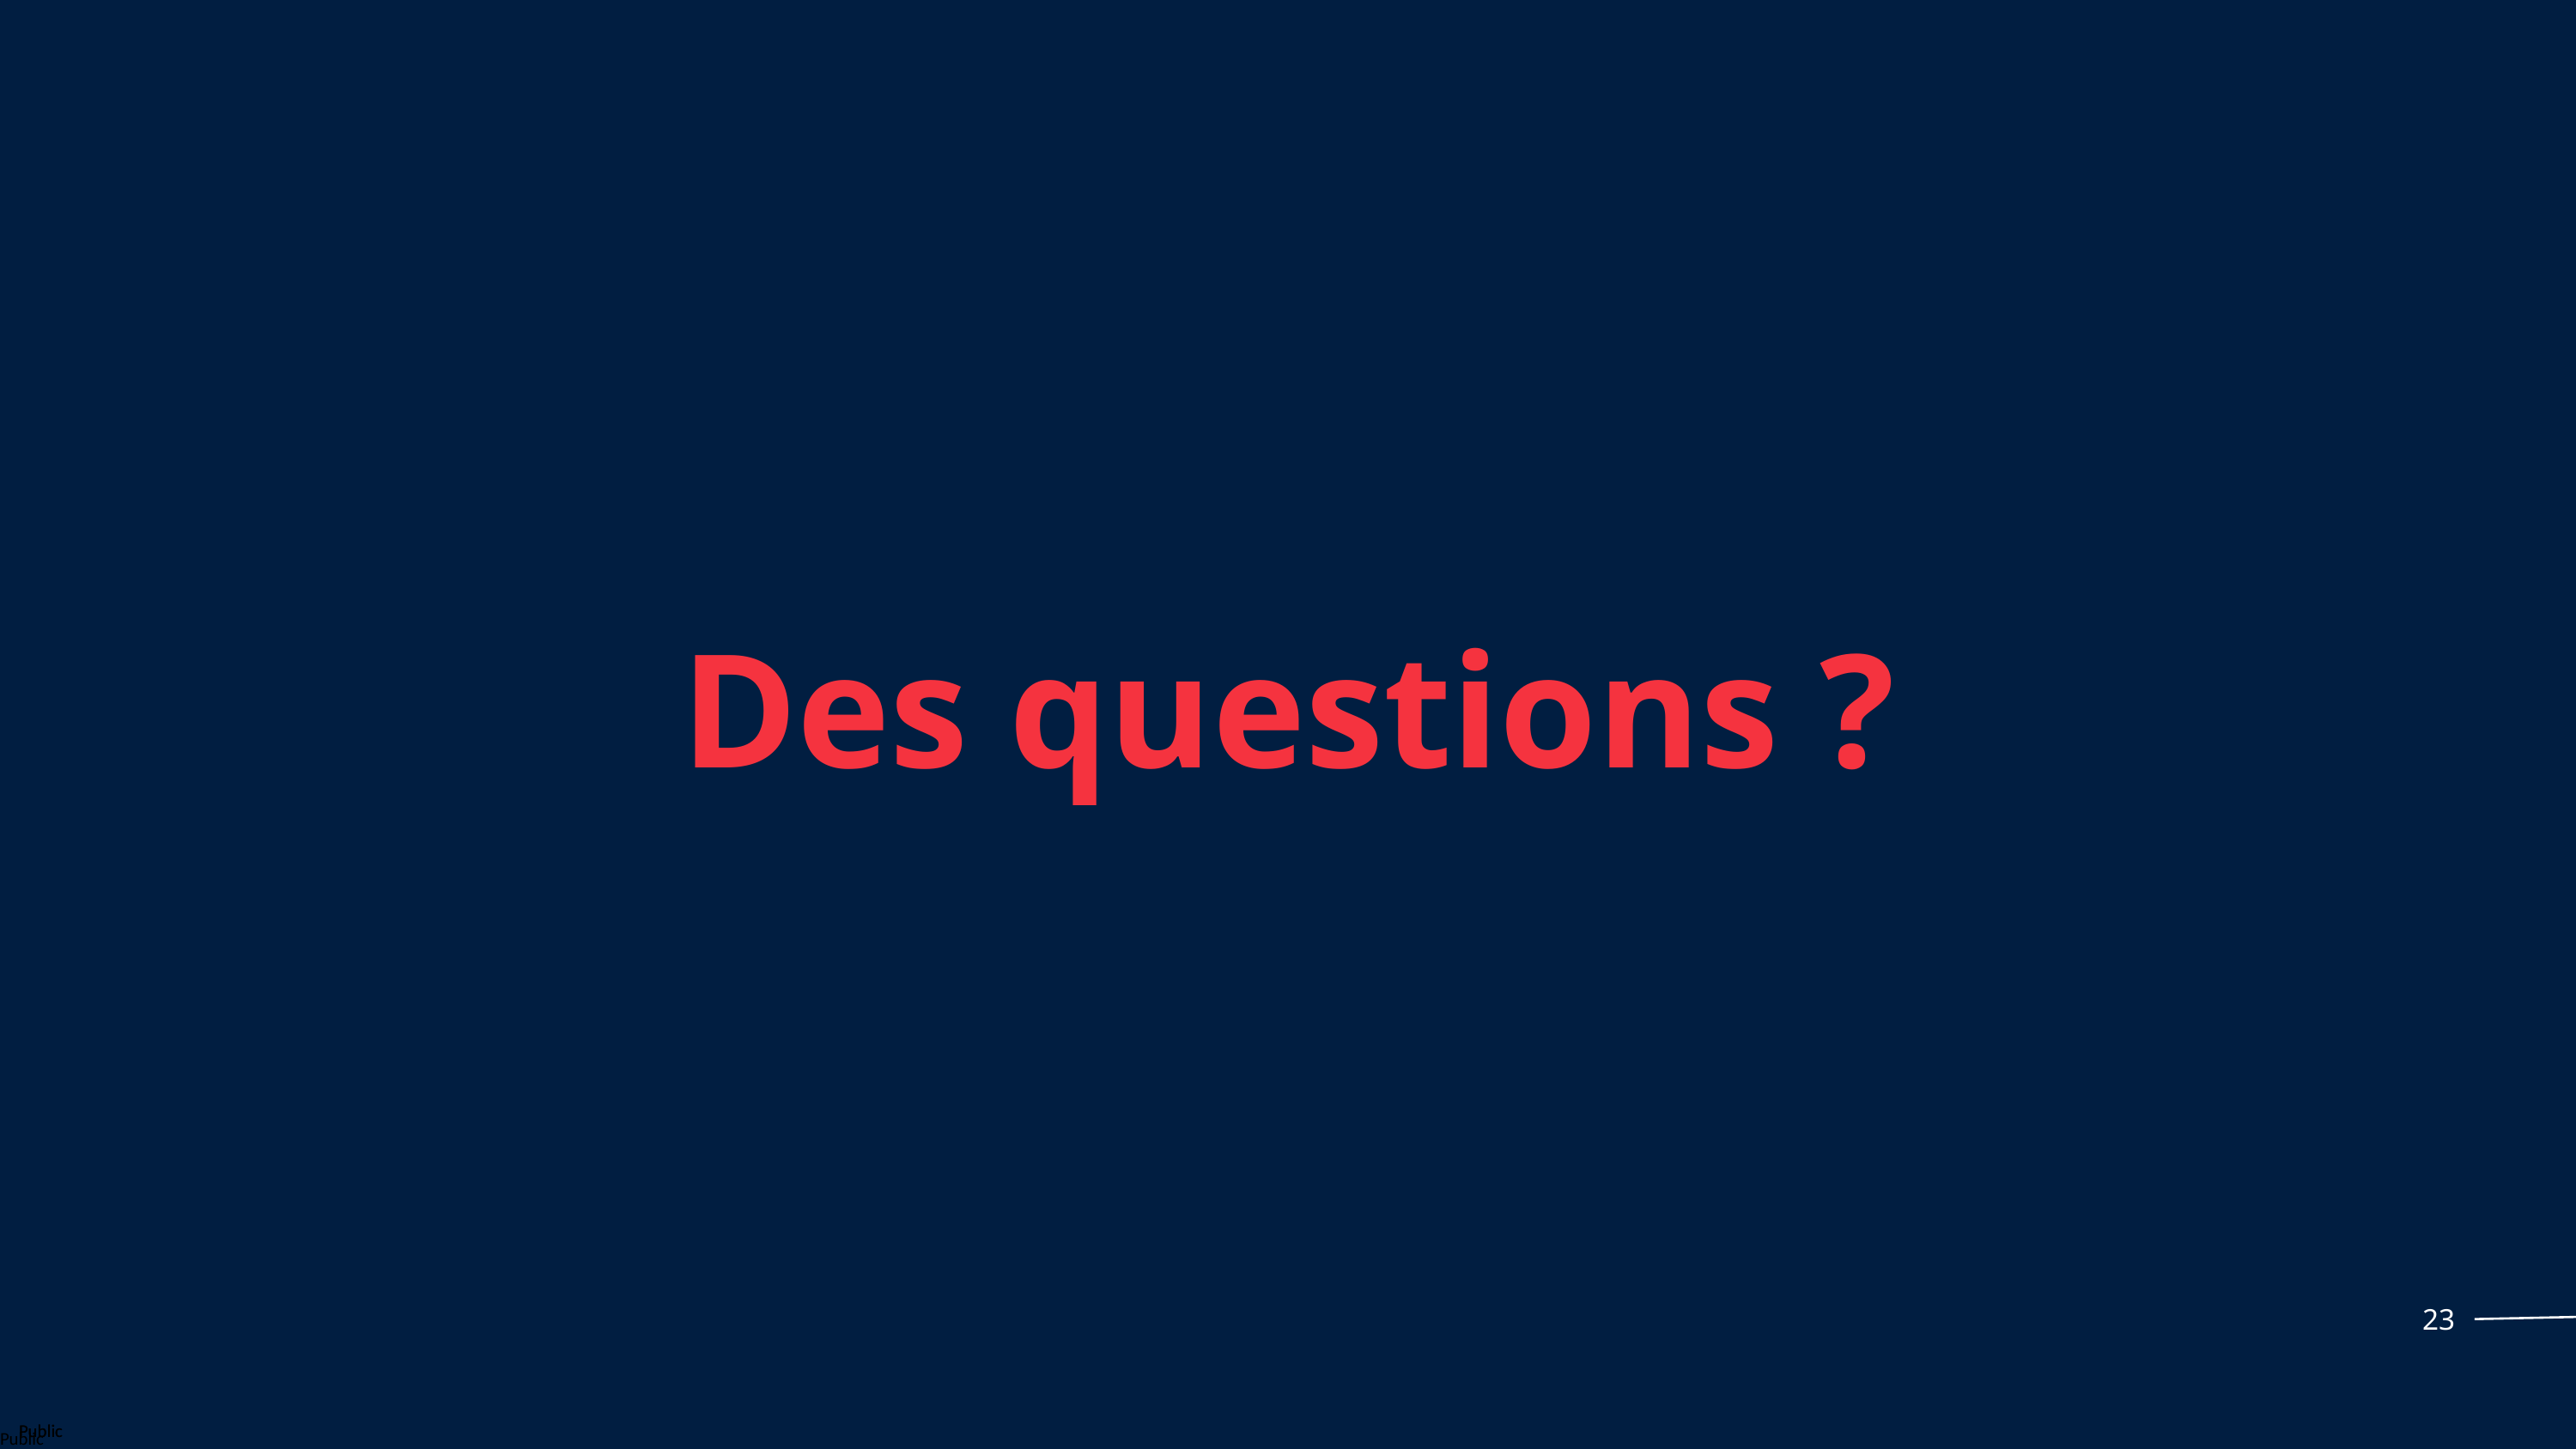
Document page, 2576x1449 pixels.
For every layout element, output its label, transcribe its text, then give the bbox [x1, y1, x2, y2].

text_box Des questions ? [276, 640, 2300, 805]
